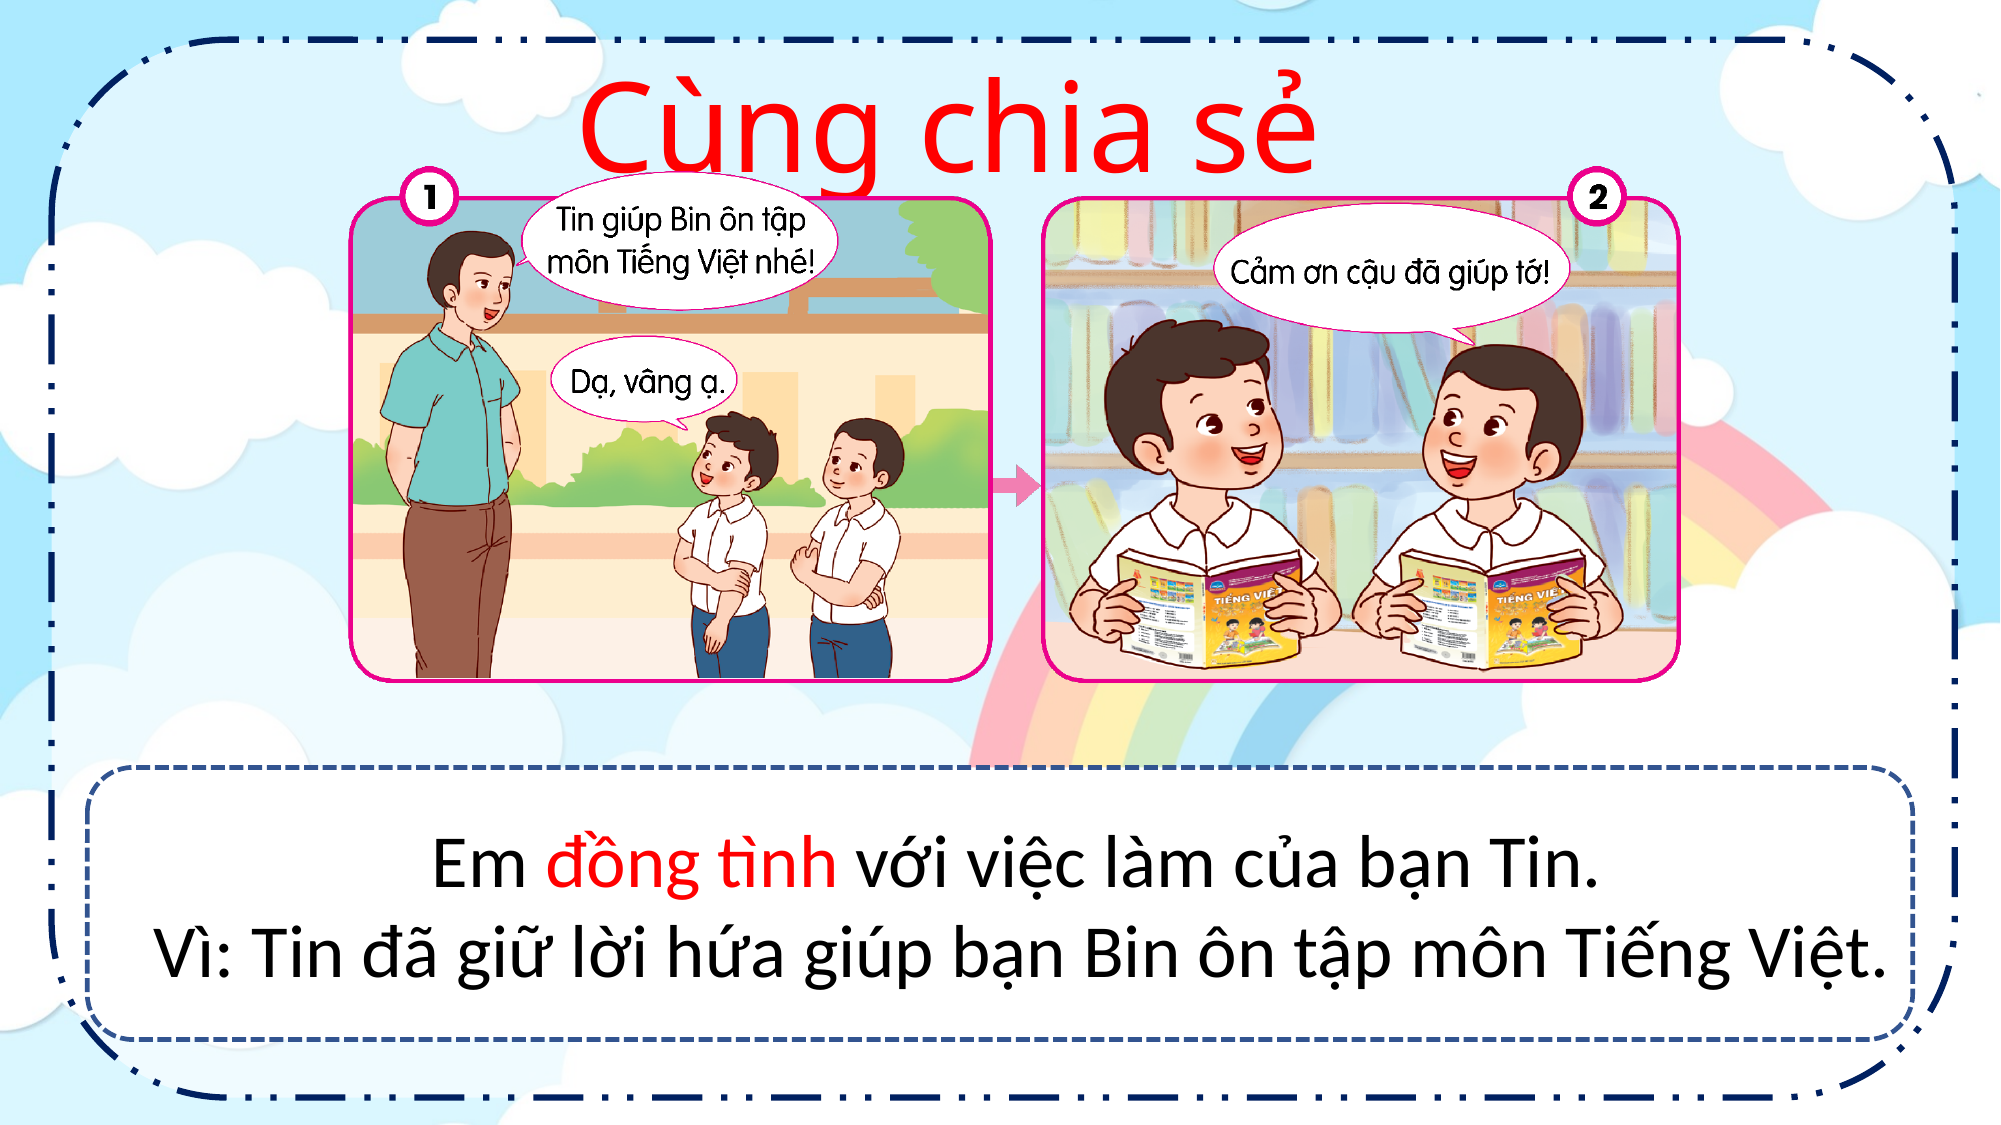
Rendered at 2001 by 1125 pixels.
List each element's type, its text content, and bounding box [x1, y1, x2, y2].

text_box Cùng chia sẻ [498, 39, 1399, 166]
text_box [50, 38, 1956, 1099]
text_box [86, 766, 1914, 1041]
text_box Em đồng tình với việc làm của bạn Tin. Vì: Tin đã giữ lời hứa giúp bạn Bin ôn tập môn Tiếng Việt. [138, 804, 1913, 1000]
picture [0, 0, 2001, 1125]
